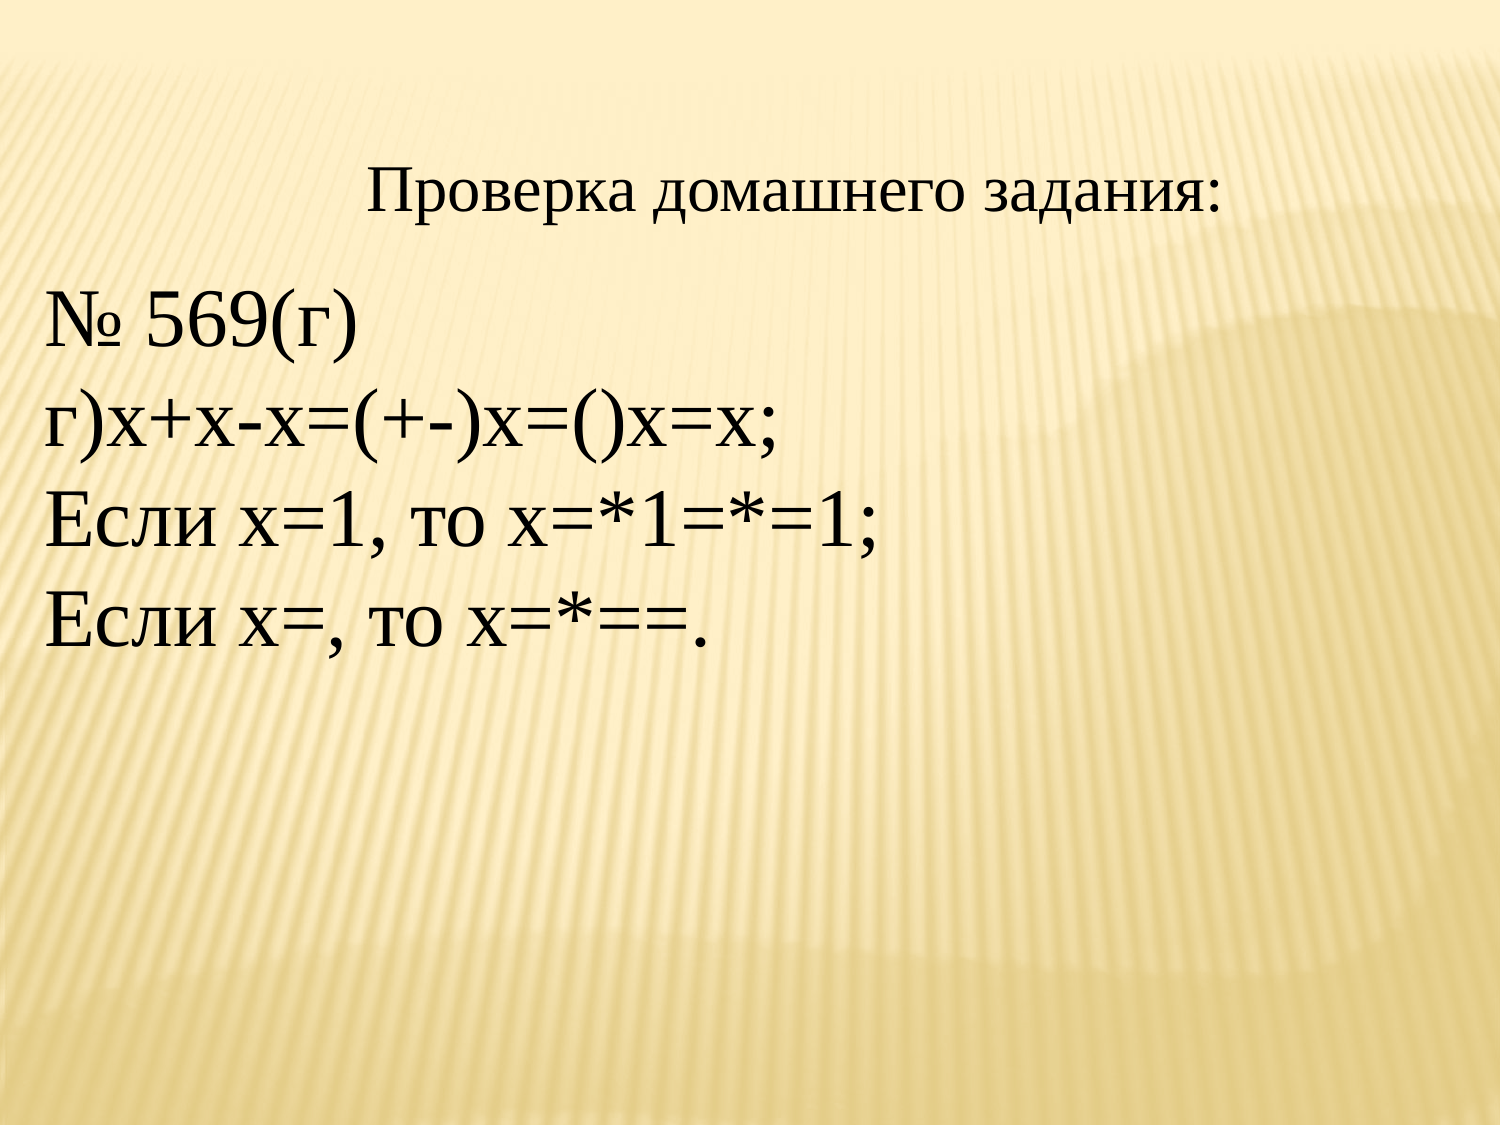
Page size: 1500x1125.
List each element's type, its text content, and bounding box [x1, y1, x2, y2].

text_box Проверка домашнего задания: [351, 137, 1241, 232]
